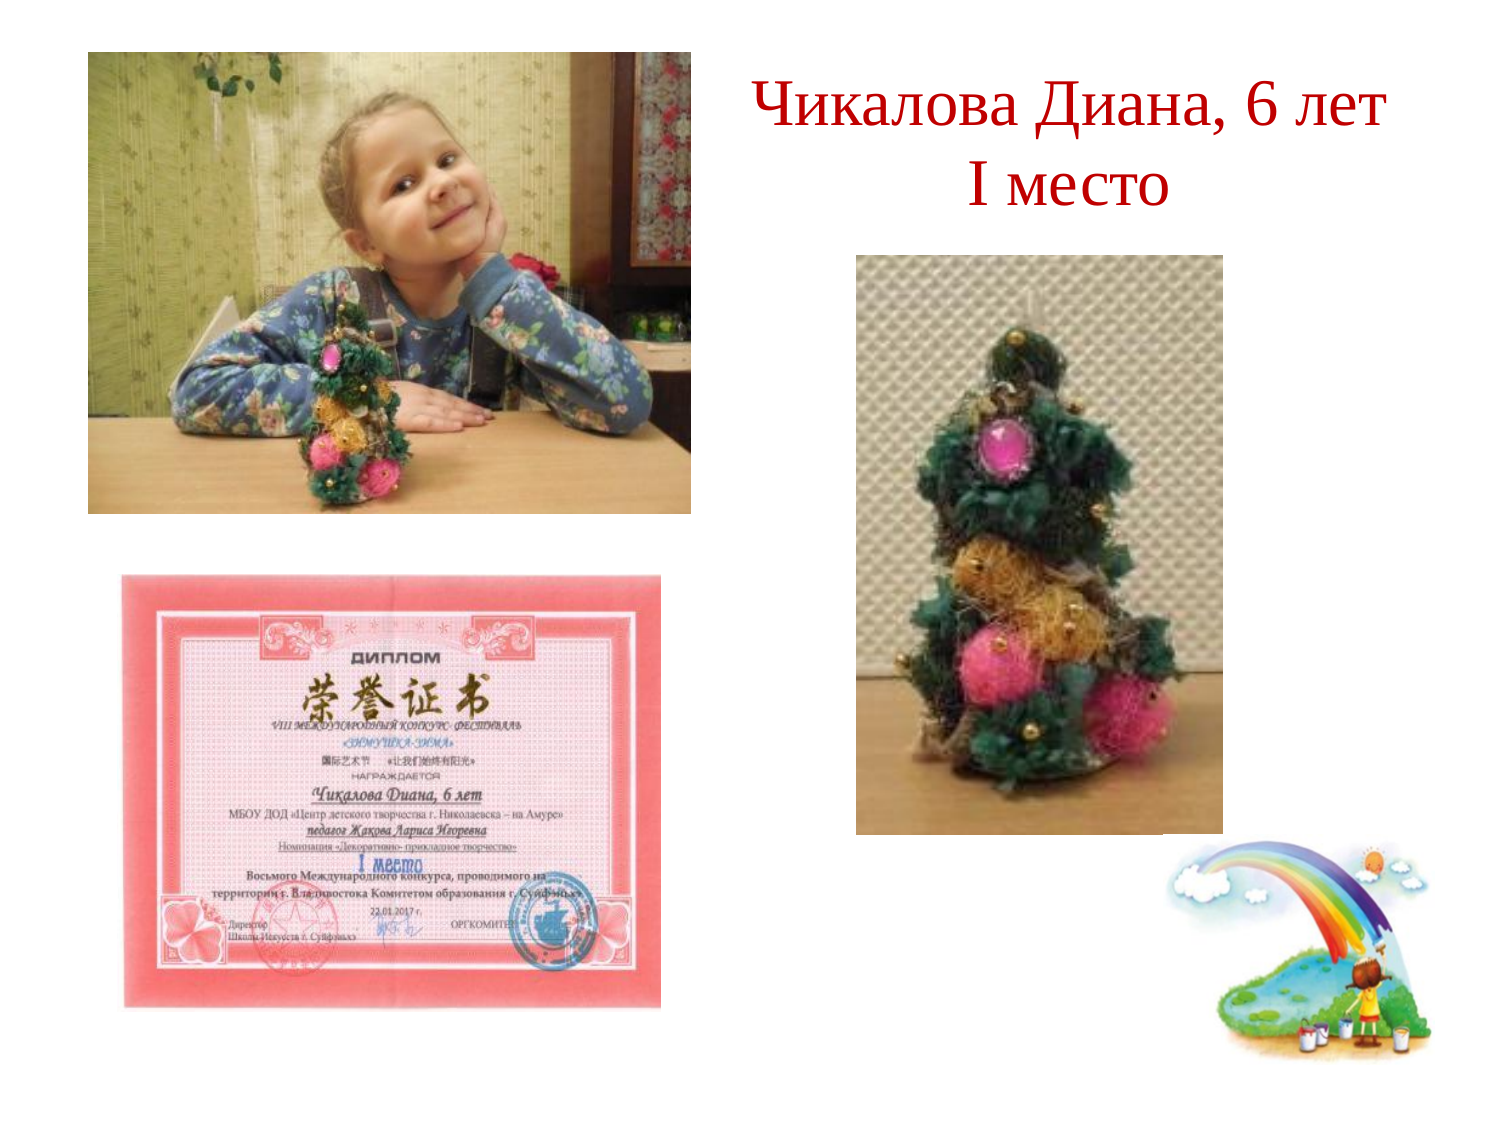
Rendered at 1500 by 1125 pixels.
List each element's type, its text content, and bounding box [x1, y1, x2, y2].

title Чикалова Диана, 6 лет I место [714, 45, 1425, 233]
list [117, 574, 662, 1012]
picture [87, 52, 691, 514]
picture [856, 255, 1435, 1065]
